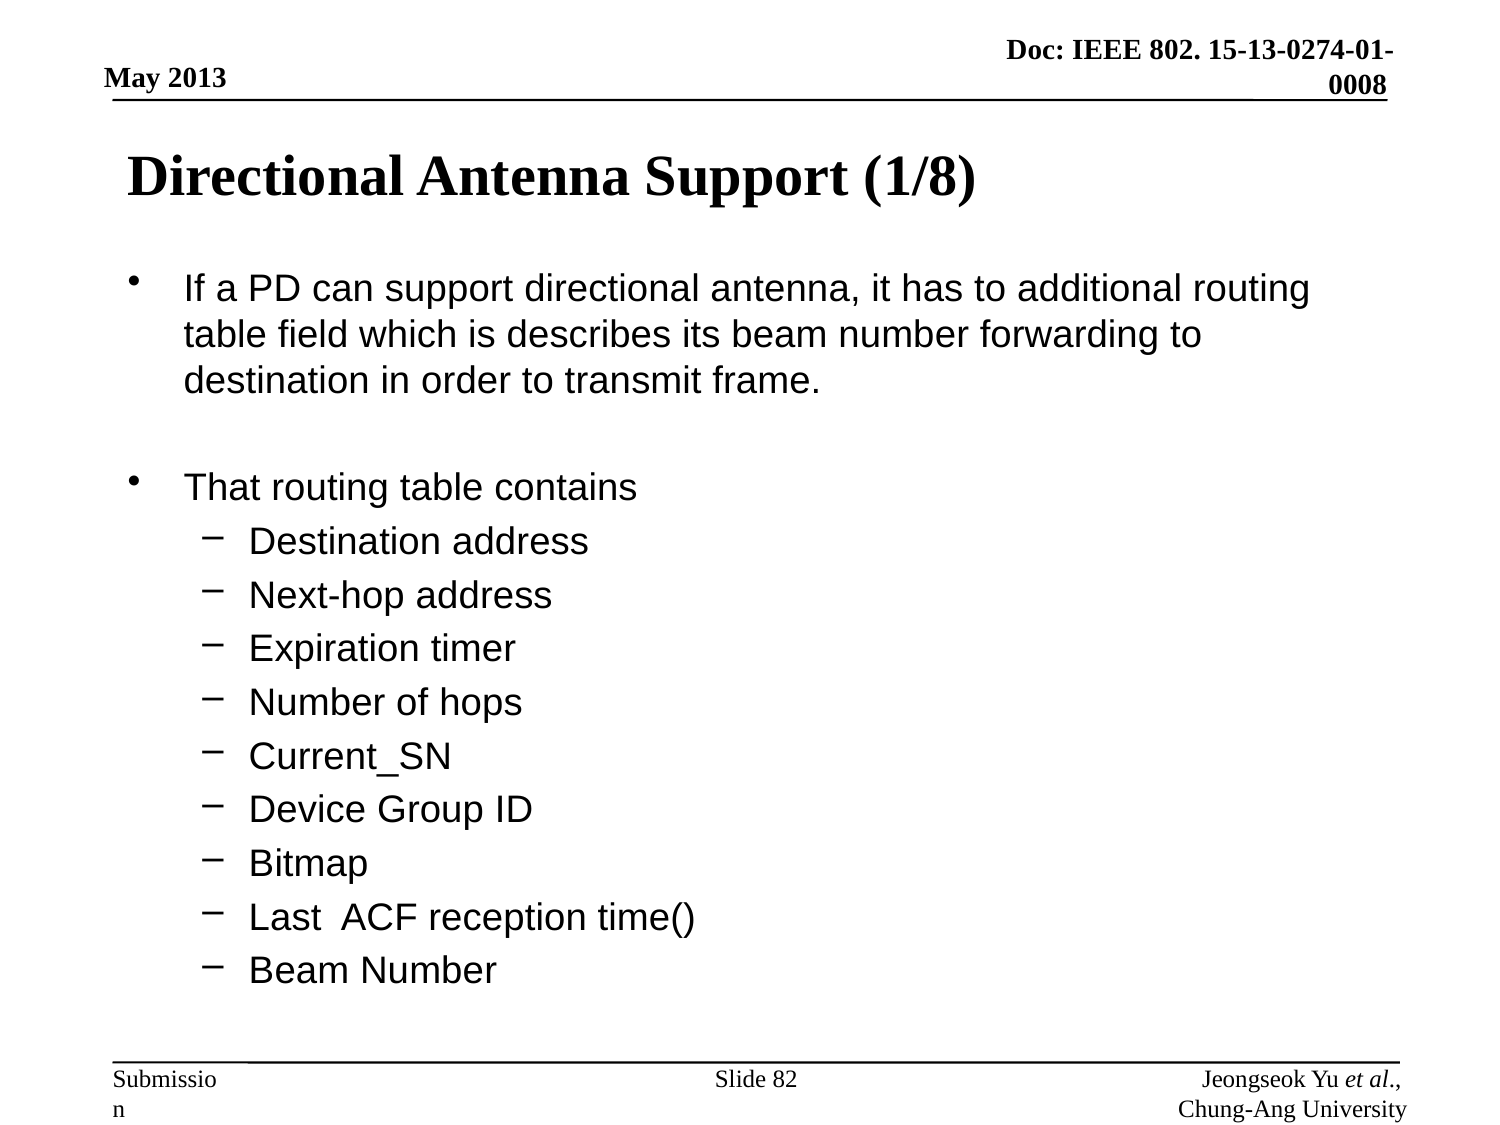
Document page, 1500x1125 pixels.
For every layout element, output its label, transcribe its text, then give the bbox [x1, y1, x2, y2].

slide_number Slide 82 [712, 1061, 800, 1093]
title Directional Antenna Support (1/8) [112, 112, 1388, 232]
